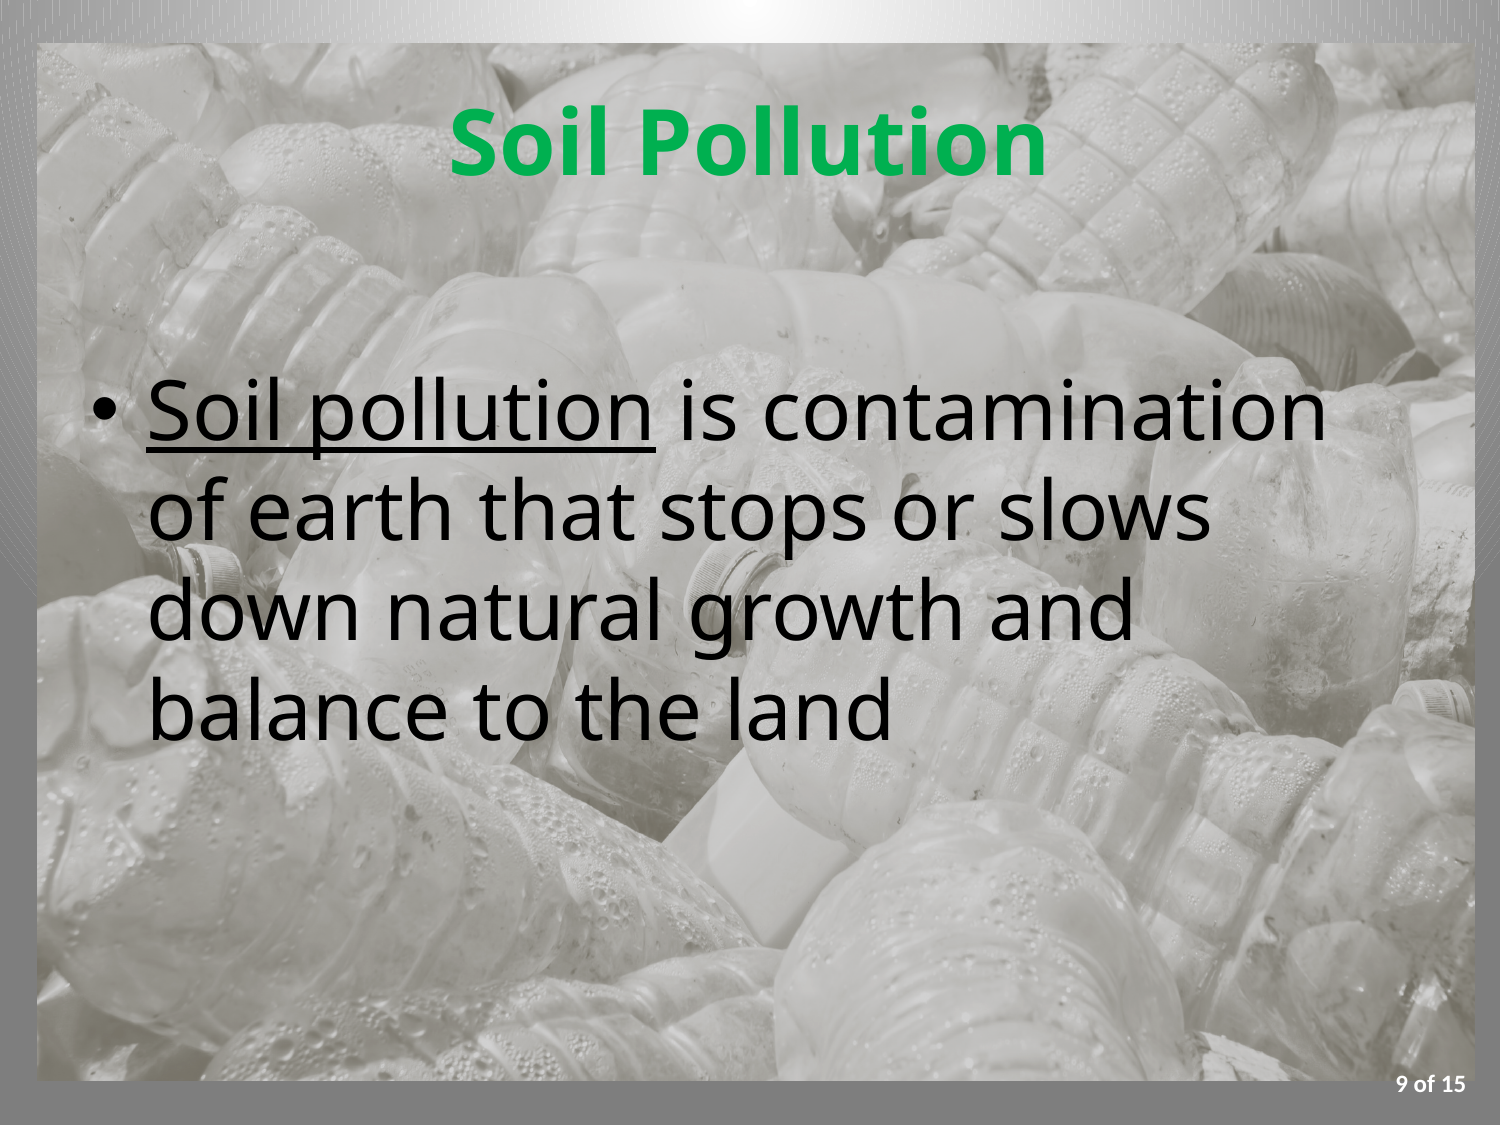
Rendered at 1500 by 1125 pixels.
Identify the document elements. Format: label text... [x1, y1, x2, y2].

text_box 9 of 15 [1074, 1052, 1488, 1113]
picture [37, 43, 1475, 1082]
